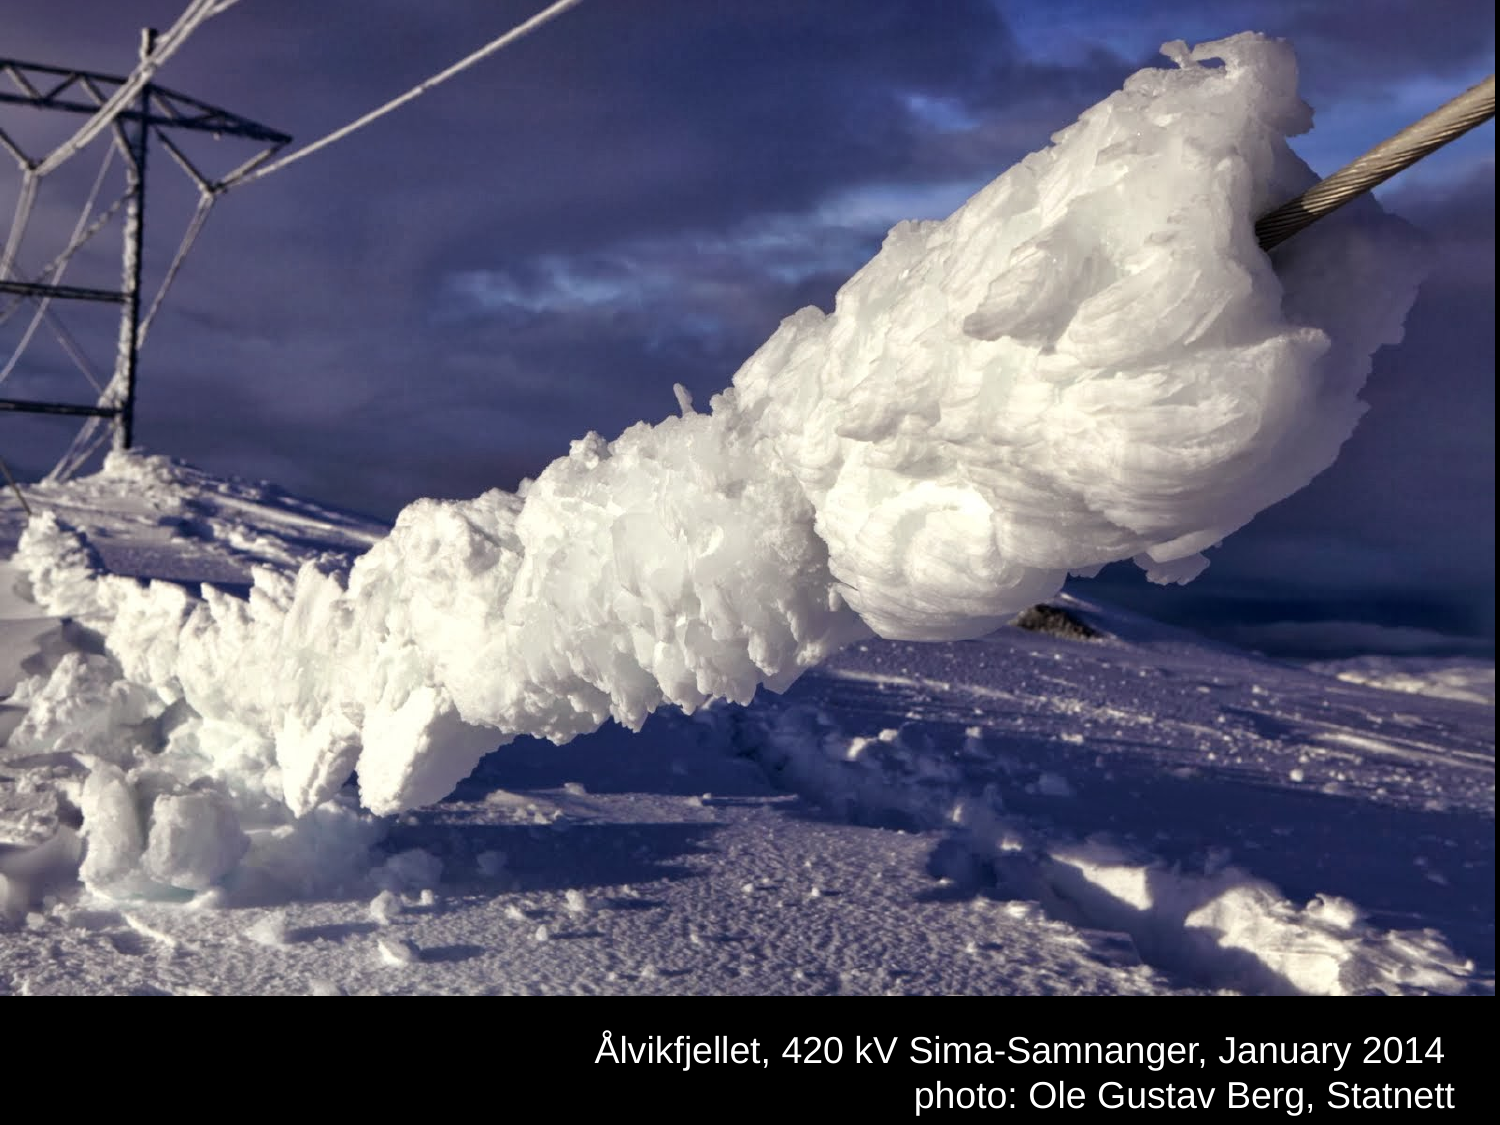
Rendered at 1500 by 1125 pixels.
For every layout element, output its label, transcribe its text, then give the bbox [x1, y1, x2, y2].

picture [0, 0, 1495, 996]
text_box Ålvikfjellet, 420 kV Sima-Samnanger, January 2014 photo: Ole Gustav Berg, Statnett [466, 1018, 1471, 1124]
